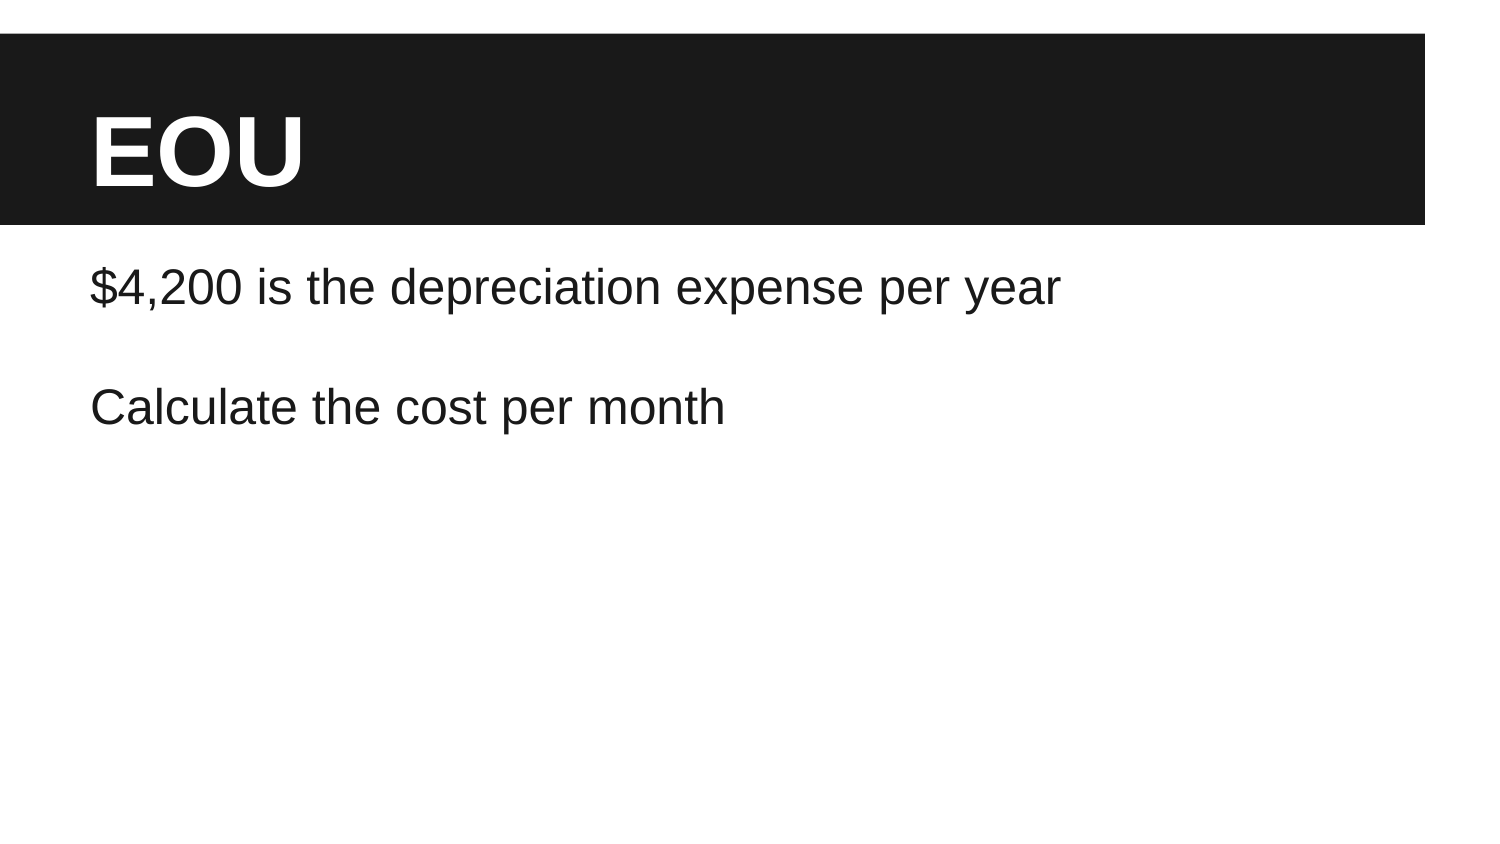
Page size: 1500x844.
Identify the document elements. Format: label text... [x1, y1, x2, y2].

title EOU [75, 33, 1425, 221]
list $4,200 is the depreciation expense per year Calculate the cost per month [75, 239, 1425, 808]
